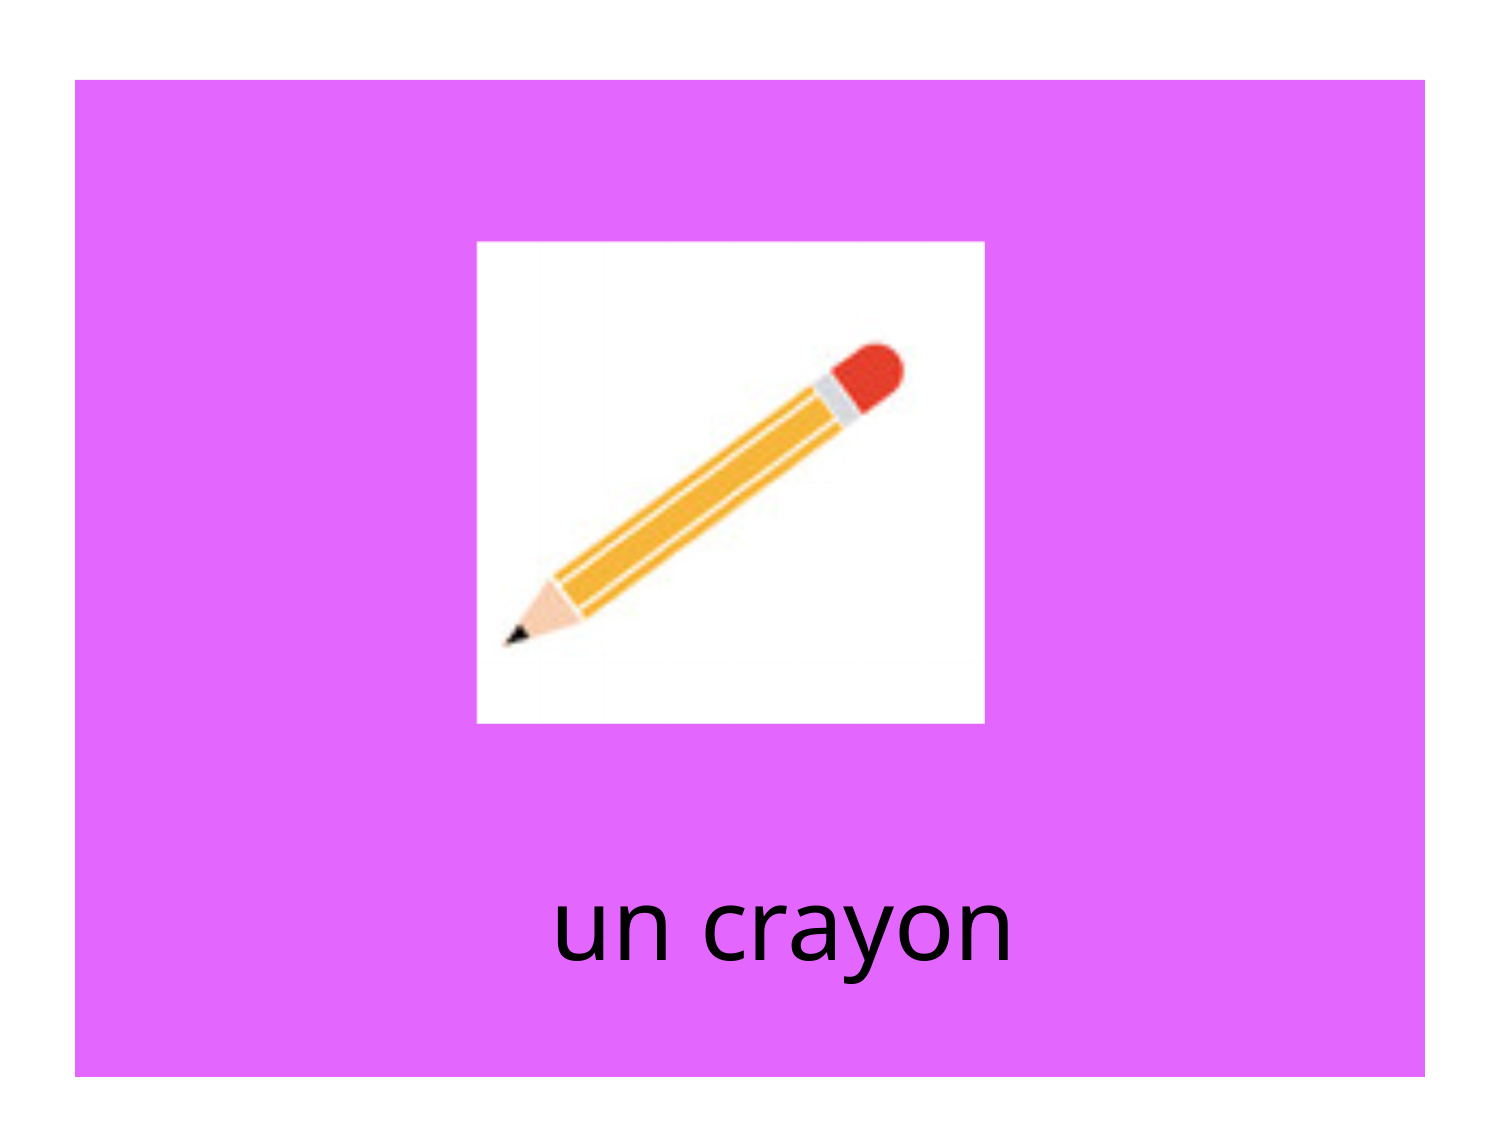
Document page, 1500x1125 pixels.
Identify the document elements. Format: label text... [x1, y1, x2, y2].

picture [478, 227, 984, 737]
list [75, 79, 1425, 1077]
text_box un crayon [382, 852, 1185, 988]
